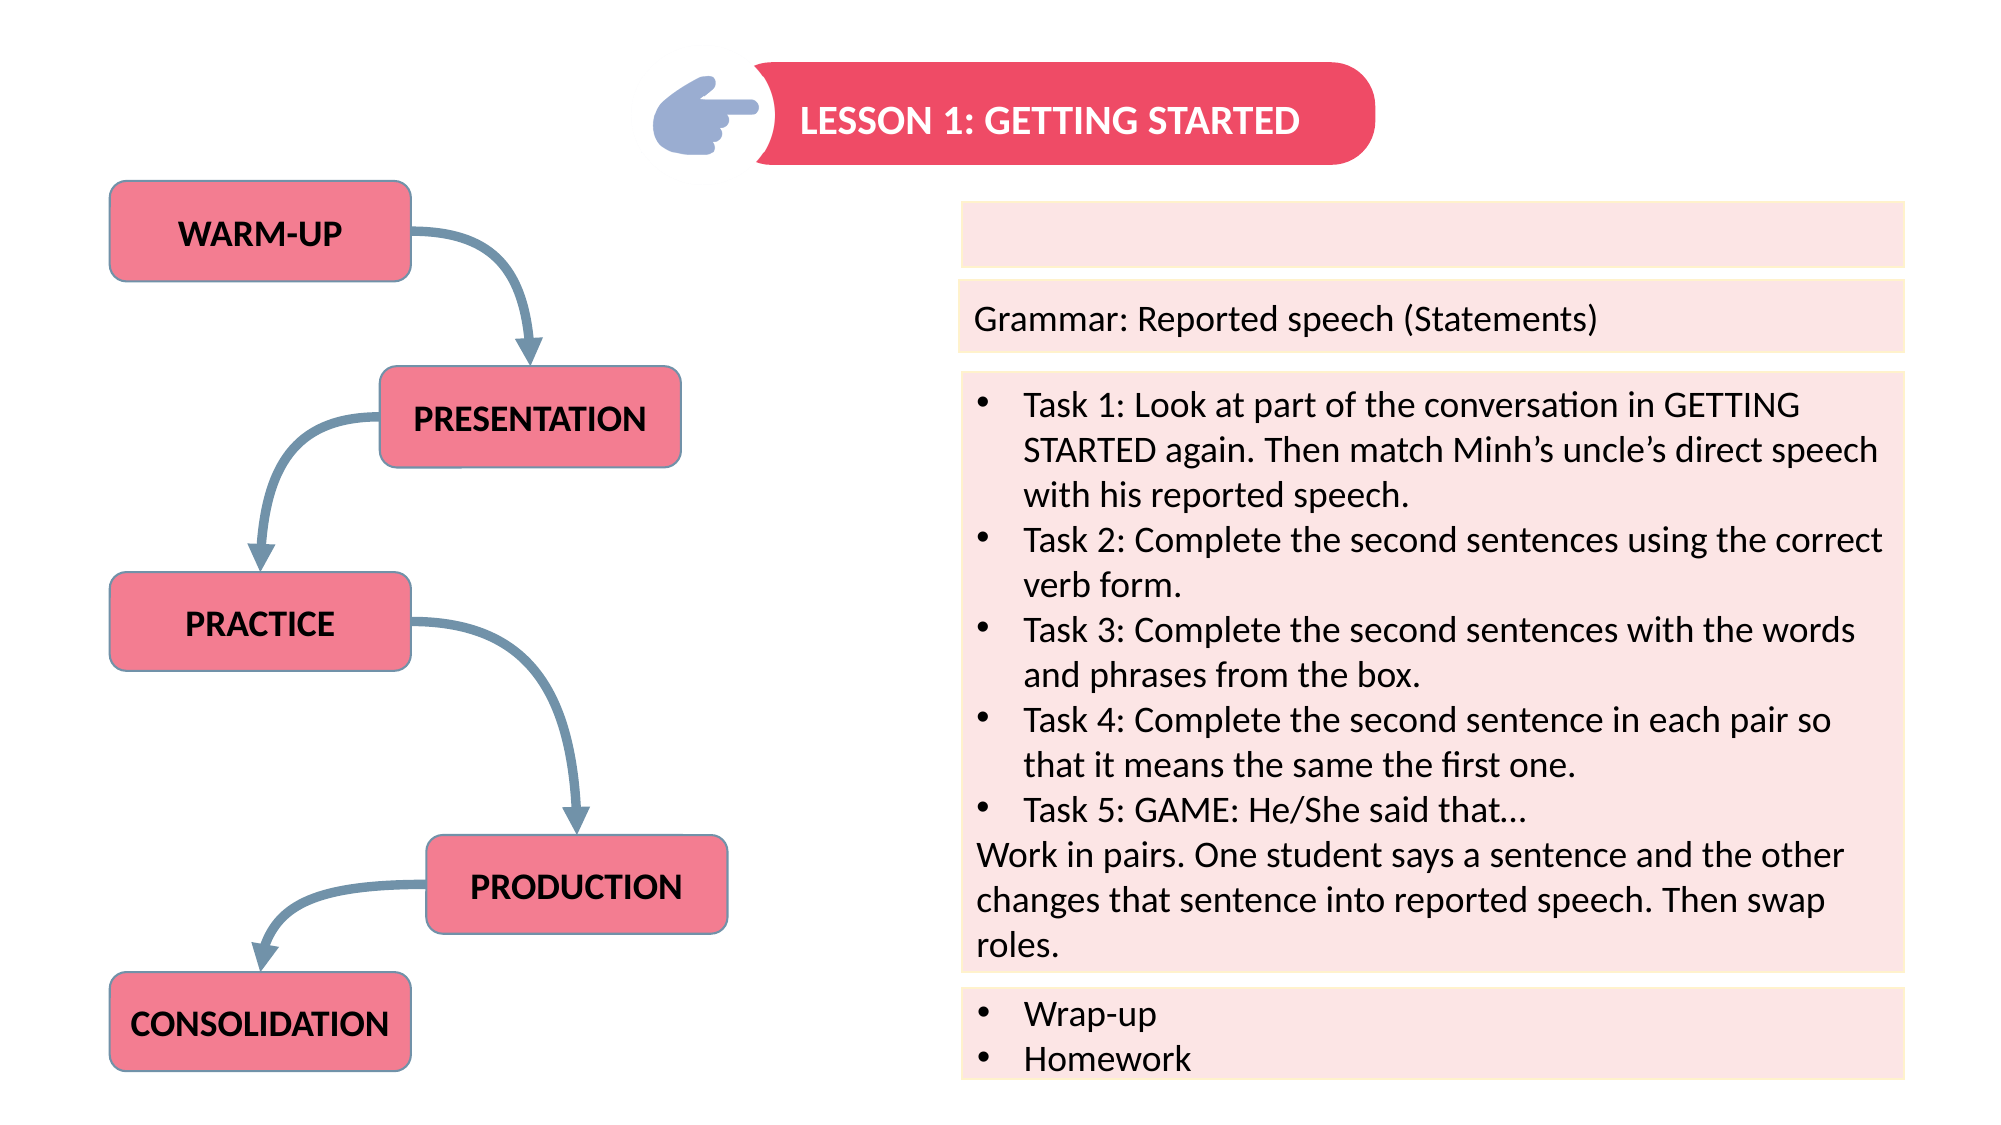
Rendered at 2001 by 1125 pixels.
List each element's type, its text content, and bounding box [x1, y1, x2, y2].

text_box PRACTICE [108, 571, 412, 672]
text_box LESSON 1: GETTING STARTED [785, 85, 1376, 150]
text_box Task 1: Look at part of the conversation in GETTING STARTED again. Then match Minh’s uncle’s direct speech with his reported speech. Task 2: Complete the second sentences using the correct verb form. Task 3: Complete the second sentences with the words and phrases from the box. Task 4: Complete the second sentence in each pair so that it means the same the first one. Task 5: GAME: He/She said that… Work in pairs. One student says a sentence and the other changes that sentence into reported speech. Then swap roles. [961, 371, 1905, 973]
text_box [260, 416, 380, 572]
picture [625, 39, 784, 190]
text_box Grammar: Reported speech (Statements) [958, 279, 1905, 353]
text_box Wrap-up Homework [961, 987, 1905, 1080]
text_box PRESENTATION [378, 365, 682, 469]
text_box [410, 621, 577, 836]
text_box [410, 231, 531, 367]
text_box WARM-UP [108, 179, 412, 283]
text_box [652, 834, 916, 974]
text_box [260, 884, 427, 973]
text_box [749, 287, 1105, 427]
text_box [961, 201, 1905, 268]
text_box CONSOLIDATION [108, 971, 412, 1073]
text_box [784, 61, 1372, 166]
text_box PRODUCTION [425, 833, 729, 935]
